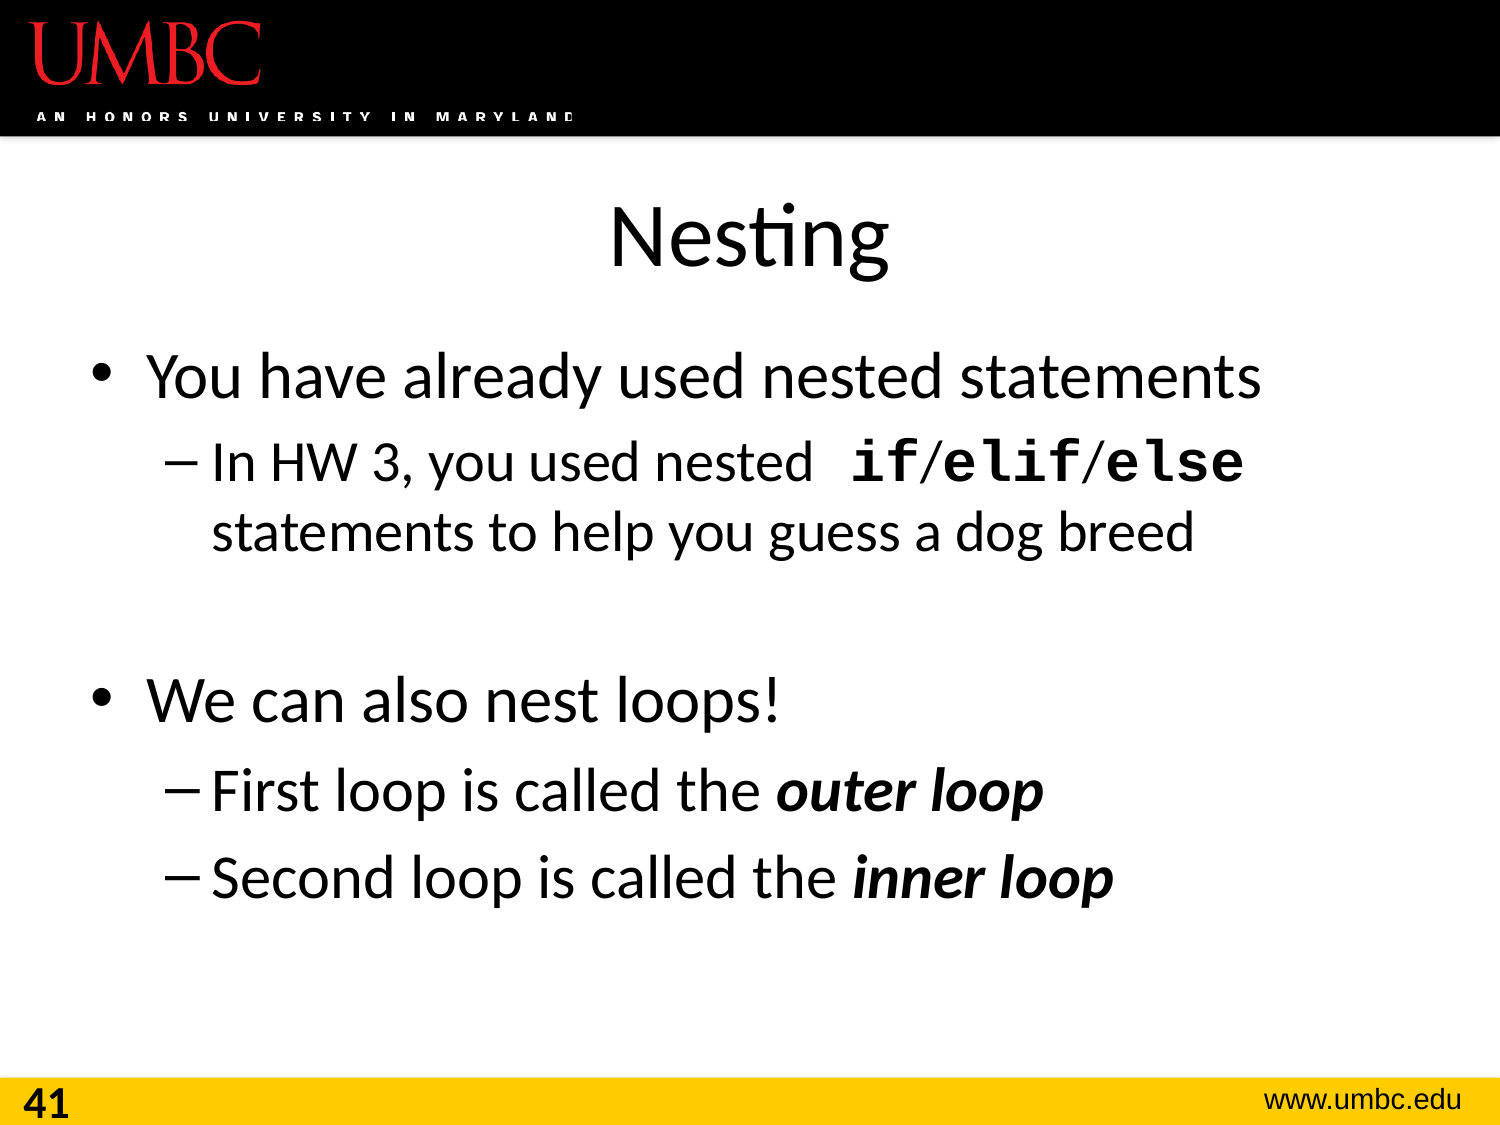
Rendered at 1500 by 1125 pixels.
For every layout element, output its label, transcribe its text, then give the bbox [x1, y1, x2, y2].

slide_number 41 [0, 1065, 94, 1125]
title Nesting [75, 136, 1425, 324]
list You have already used nested statements In HW 3, you used nested if/elif/else statements to help you guess a dog breed We can also nest loops! First loop is called the outer loop Second loop is called the inner loop [75, 324, 1425, 1066]
